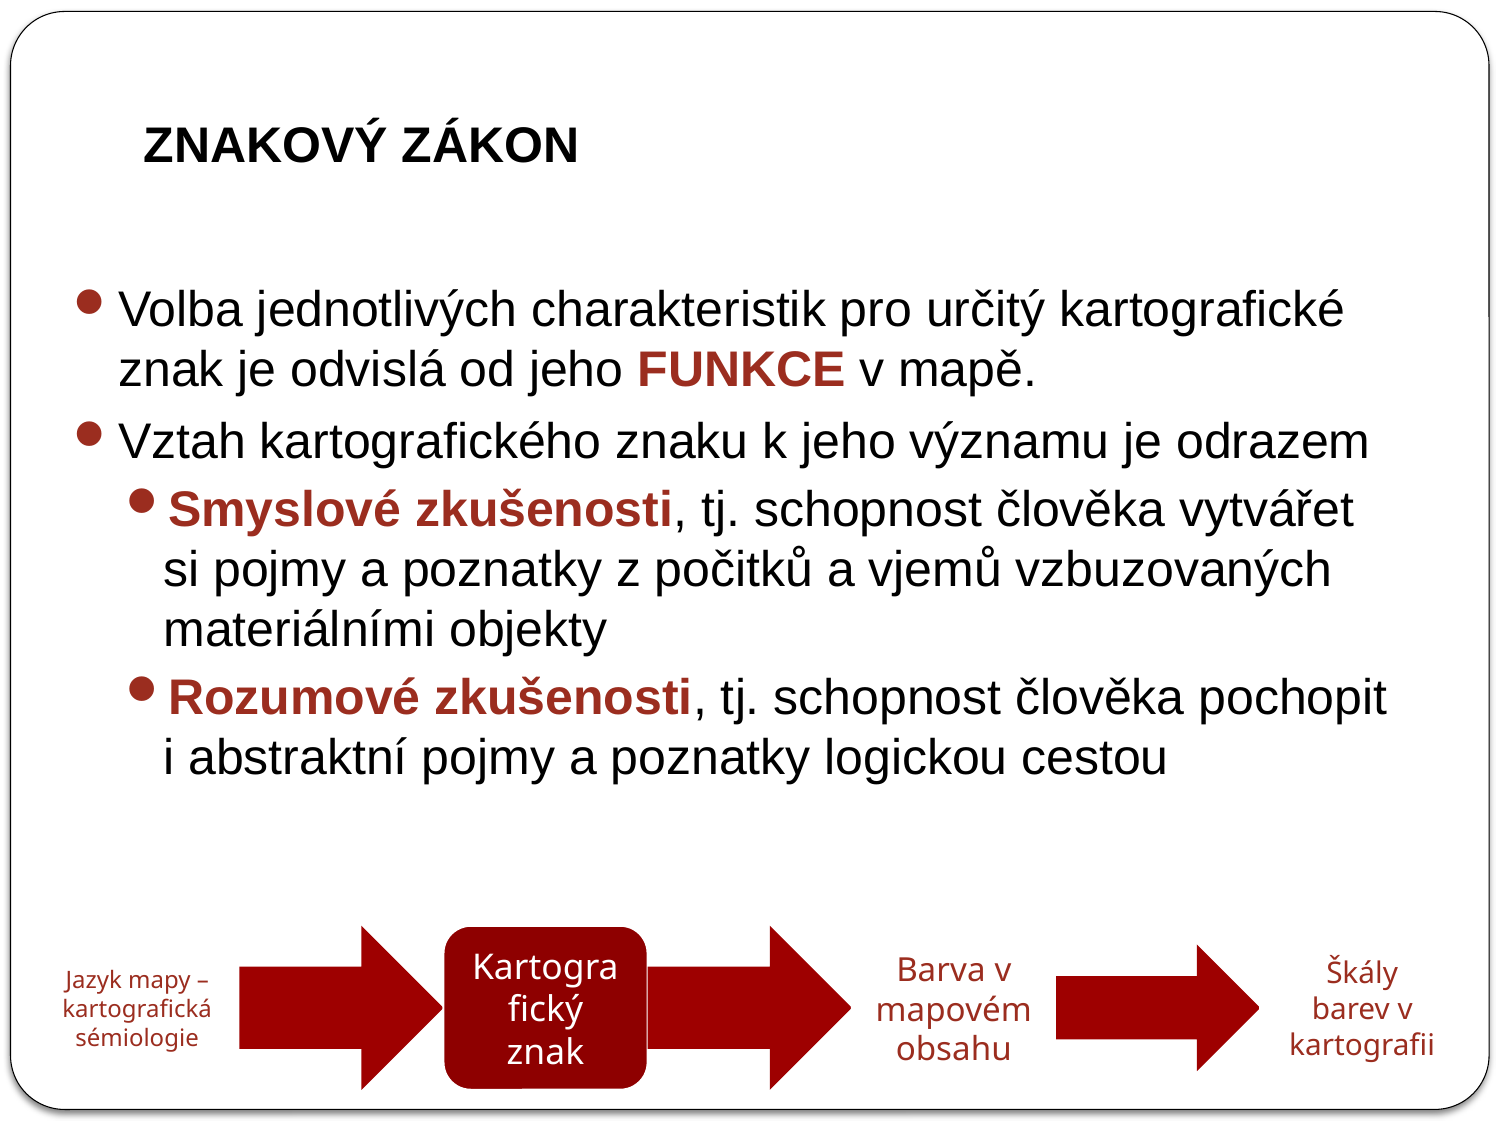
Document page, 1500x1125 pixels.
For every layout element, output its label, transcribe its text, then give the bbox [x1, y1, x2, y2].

list Volba jednotlivých charakteristik pro určitý kartografické znak je odvislá od jeho FUNKCE v mapě. Vztah kartografického znaku k jeho významu je odrazem Smyslové zkušenosti, tj. schopnost člověka vytvářet si pojmy a poznatky z počitků a vjemů vzbuzovaných materiálními objekty Rozumové zkušenosti, tj. schopnost člověka pochopit i abstraktní pojmy a poznatky logickou cestou [58, 269, 1409, 923]
title ZNAKOVÝ ZÁKON [128, 46, 903, 188]
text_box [34, 925, 1465, 1091]
